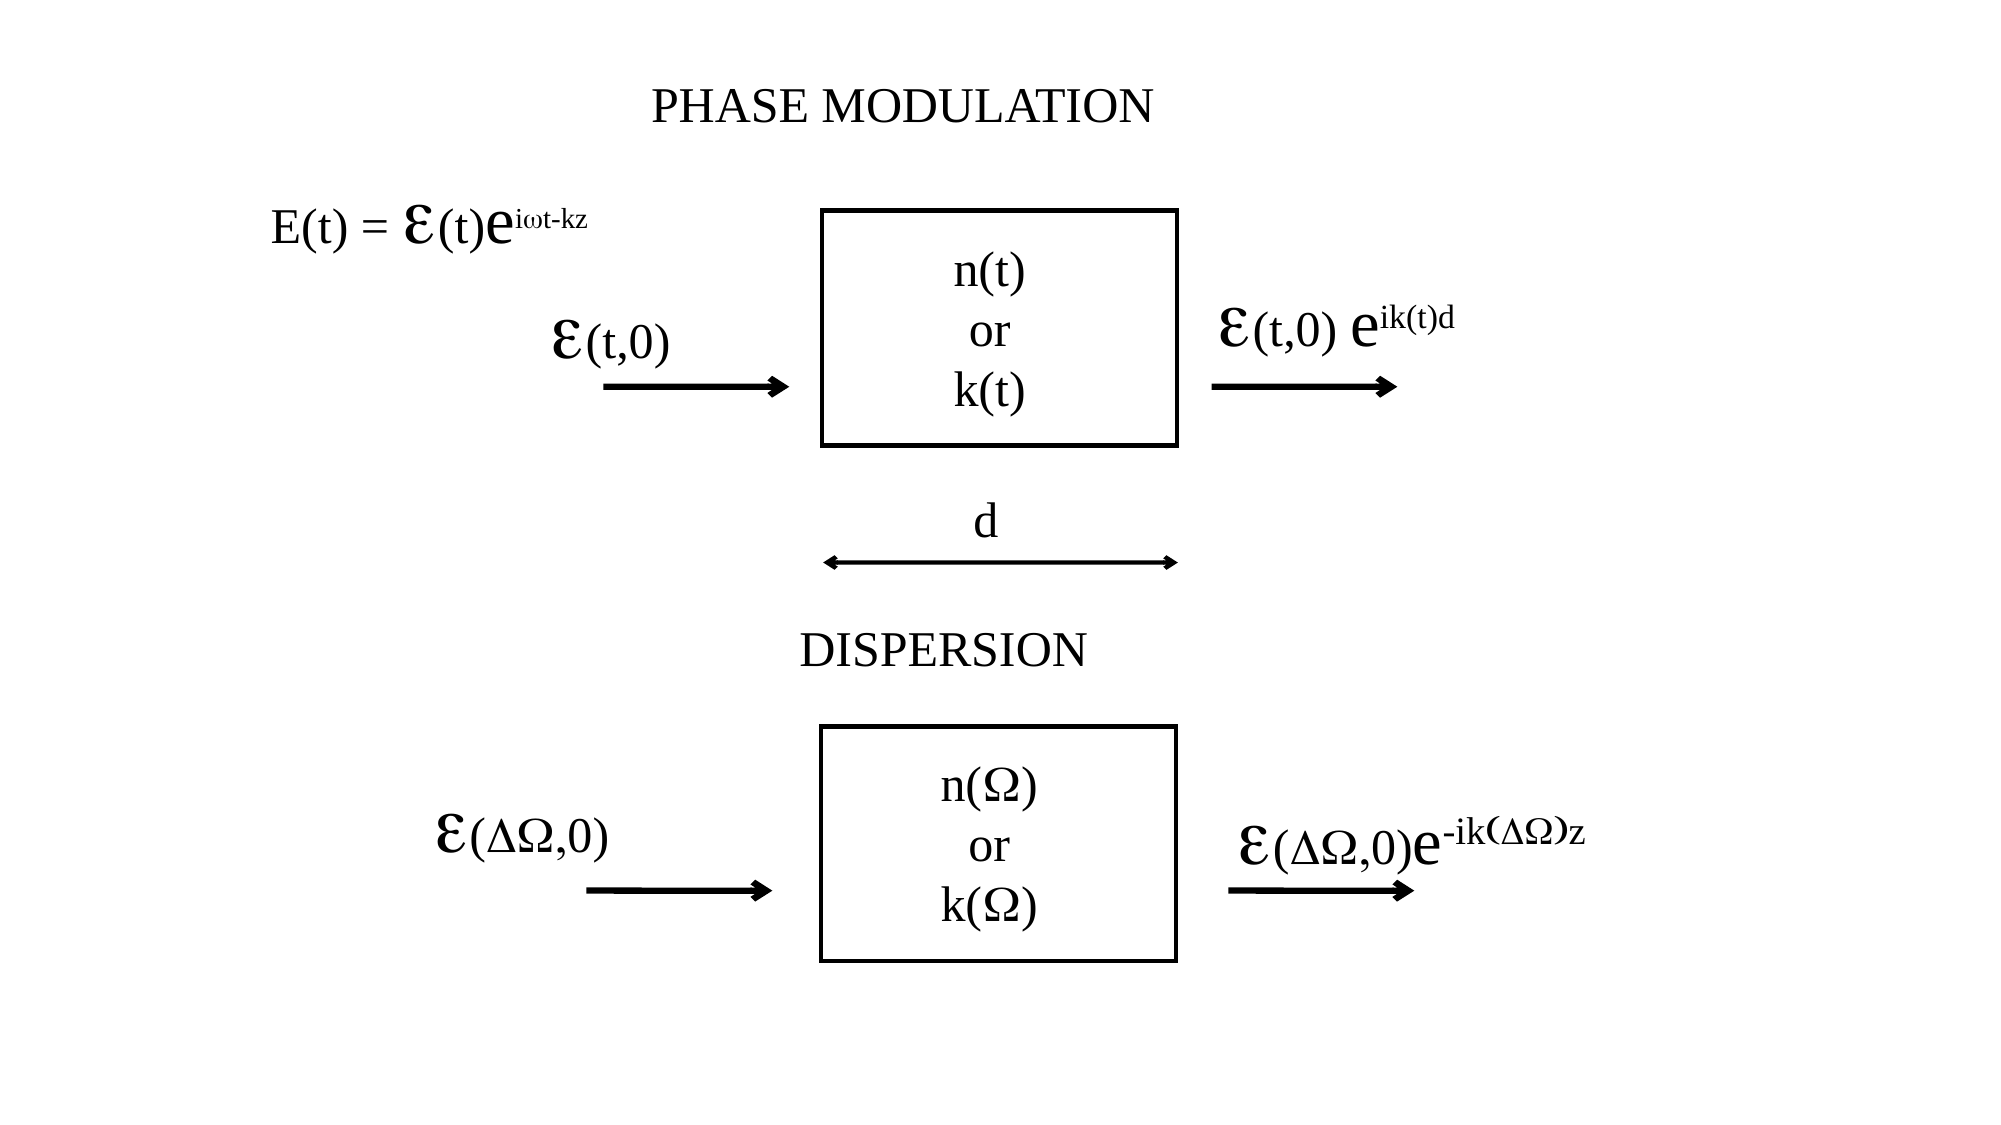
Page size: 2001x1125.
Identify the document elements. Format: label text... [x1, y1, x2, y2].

text_box e(t,0) eik(t)d [1201, 255, 1483, 371]
text_box n(t) or k(t) [938, 228, 1041, 424]
text_box [586, 883, 773, 898]
text_box DISPERSION [784, 609, 1103, 685]
text_box e(DW,0)e-ik(DW)z [1222, 773, 1601, 889]
text_box E(t) = e(t)eiwt-kz [255, 152, 604, 268]
text_box n(W) or k(W) [925, 743, 1053, 939]
text_box [821, 726, 1176, 962]
text_box [822, 210, 1177, 446]
text_box e(DW,0) [418, 761, 625, 877]
text_box d [958, 480, 1014, 556]
text_box PHASE MODULATION [636, 64, 1170, 140]
text_box [823, 555, 1178, 570]
text_box e(t,0) [534, 267, 686, 383]
